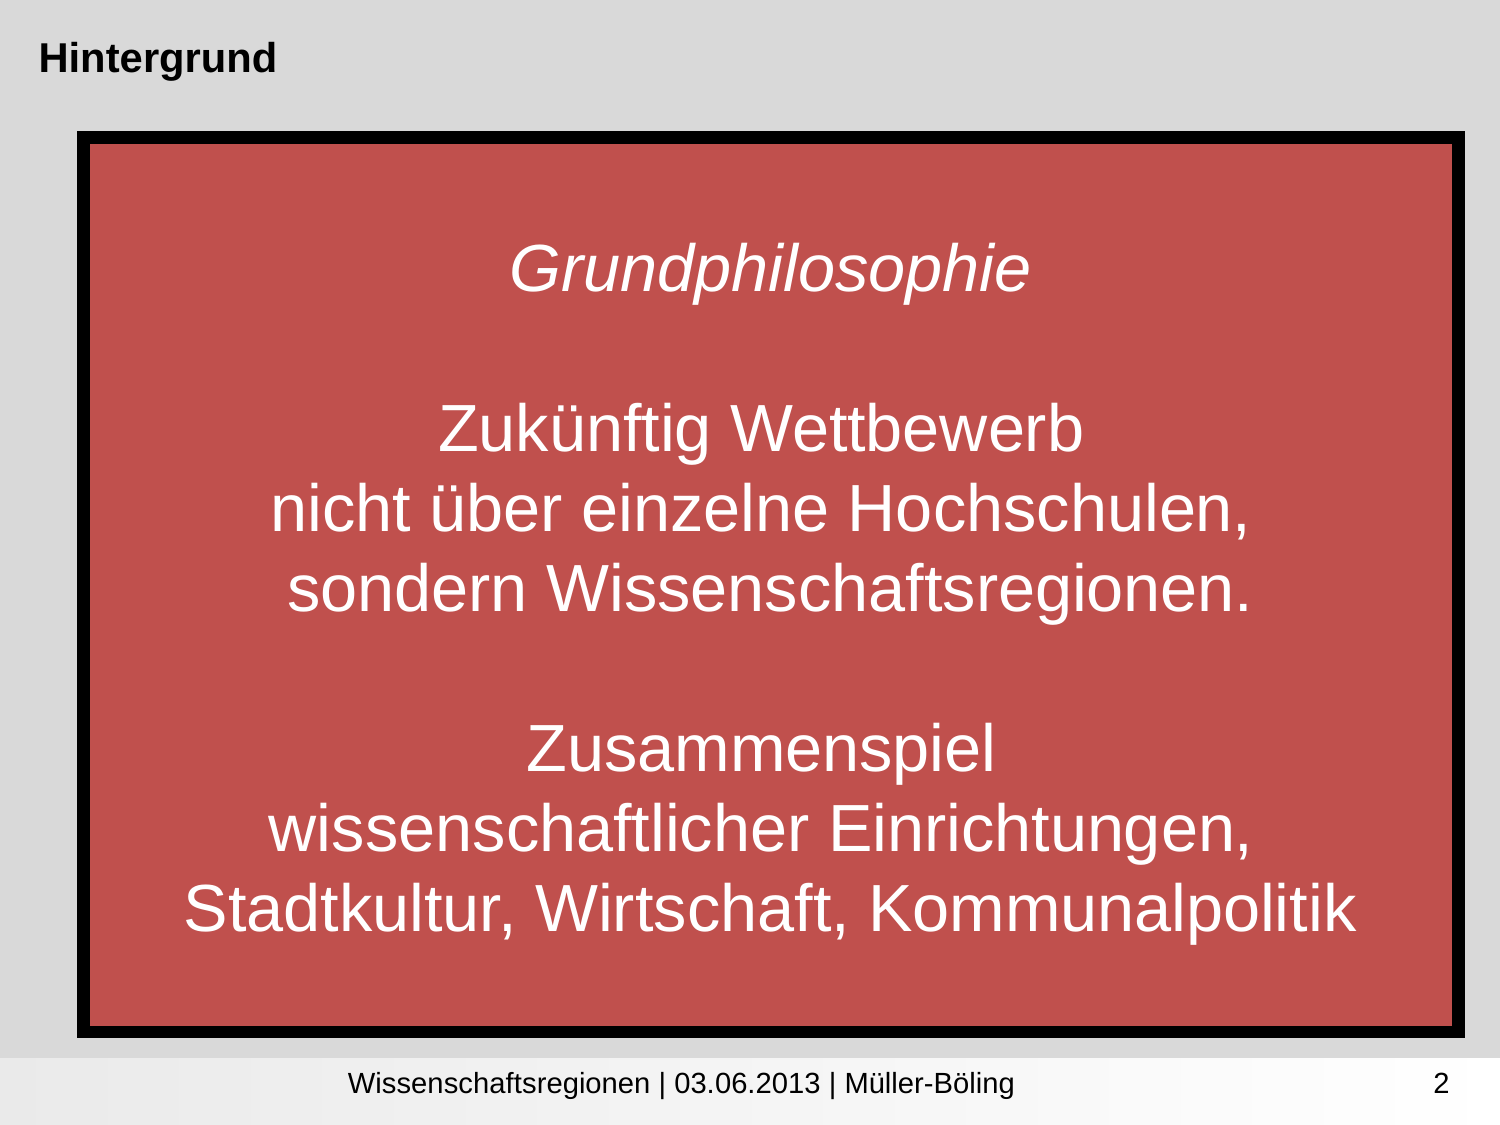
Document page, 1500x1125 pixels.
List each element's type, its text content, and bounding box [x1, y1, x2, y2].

text_box Grundphilosophie Zukünftig Wettbewerb nicht über einzelne Hochschulen, sondern Wissenschaftsregionen. Zusammenspiel wissenschaftlicher Einrichtungen, Stadtkultur, Wirtschaft, Kommunalpolitik [83, 137, 1459, 1032]
picture [119, 1051, 155, 1056]
slide_number 2 [1114, 1056, 1465, 1125]
footer Wissenschaftsregionen | 03.06.2013 | Müller-Böling [23, 1056, 1114, 1125]
list Hintergrund [23, 23, 1149, 130]
